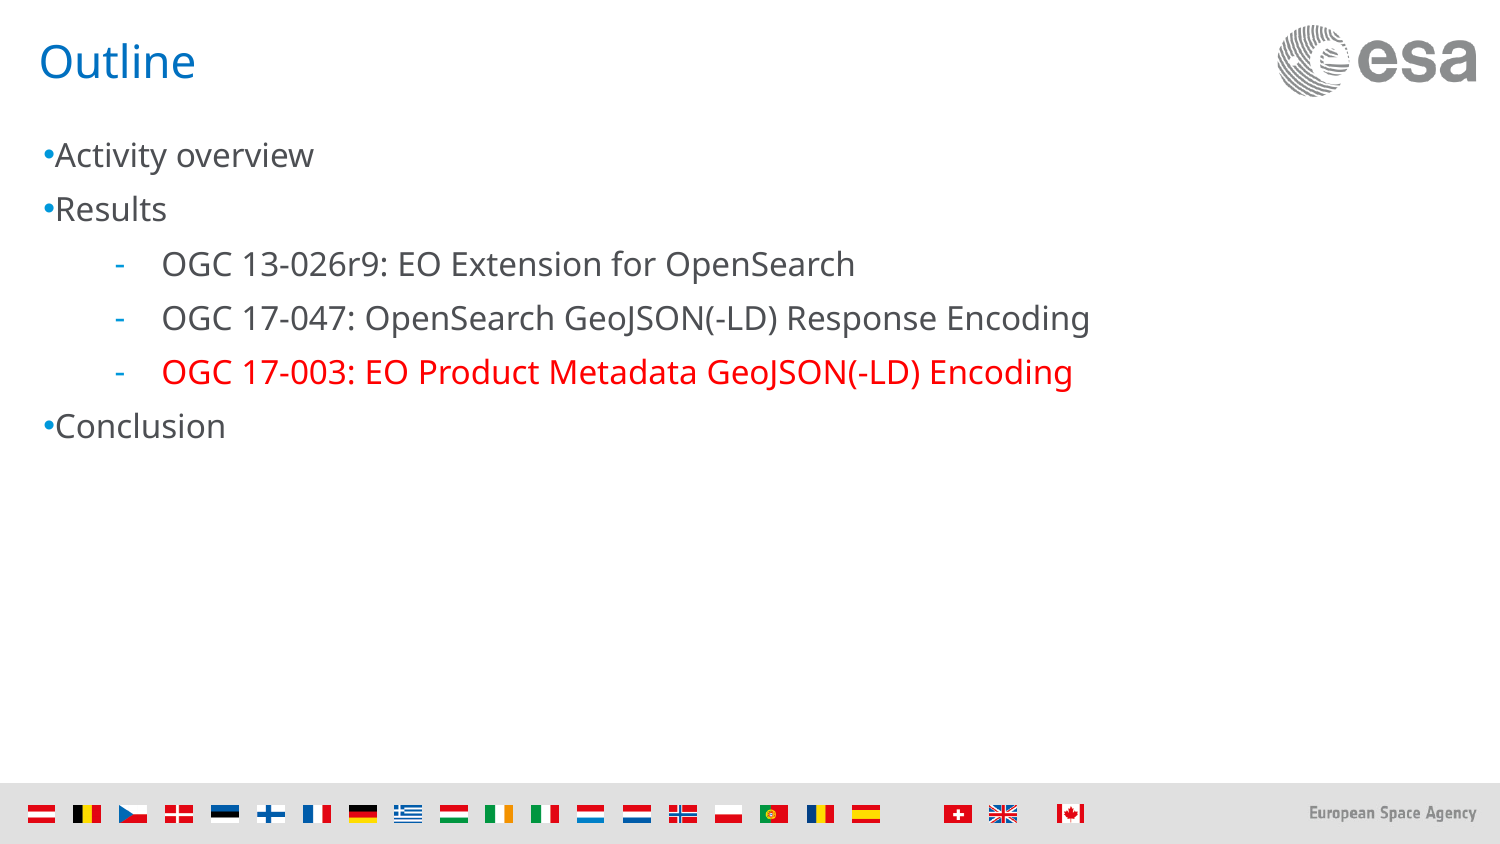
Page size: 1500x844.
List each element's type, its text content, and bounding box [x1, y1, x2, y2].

picture [1277, 25, 1477, 109]
list Activity overview Results OGC 13-026r9: EO Extension for OpenSearch OGC 17-047: OpenSearch GeoJSON(-LD) Response Encoding OGC 17-003: EO Product Metadata GeoJSON(-LD) Encoding Conclusion [28, 119, 1464, 747]
picture [0, 783, 1500, 844]
title Outline [23, 24, 1201, 96]
